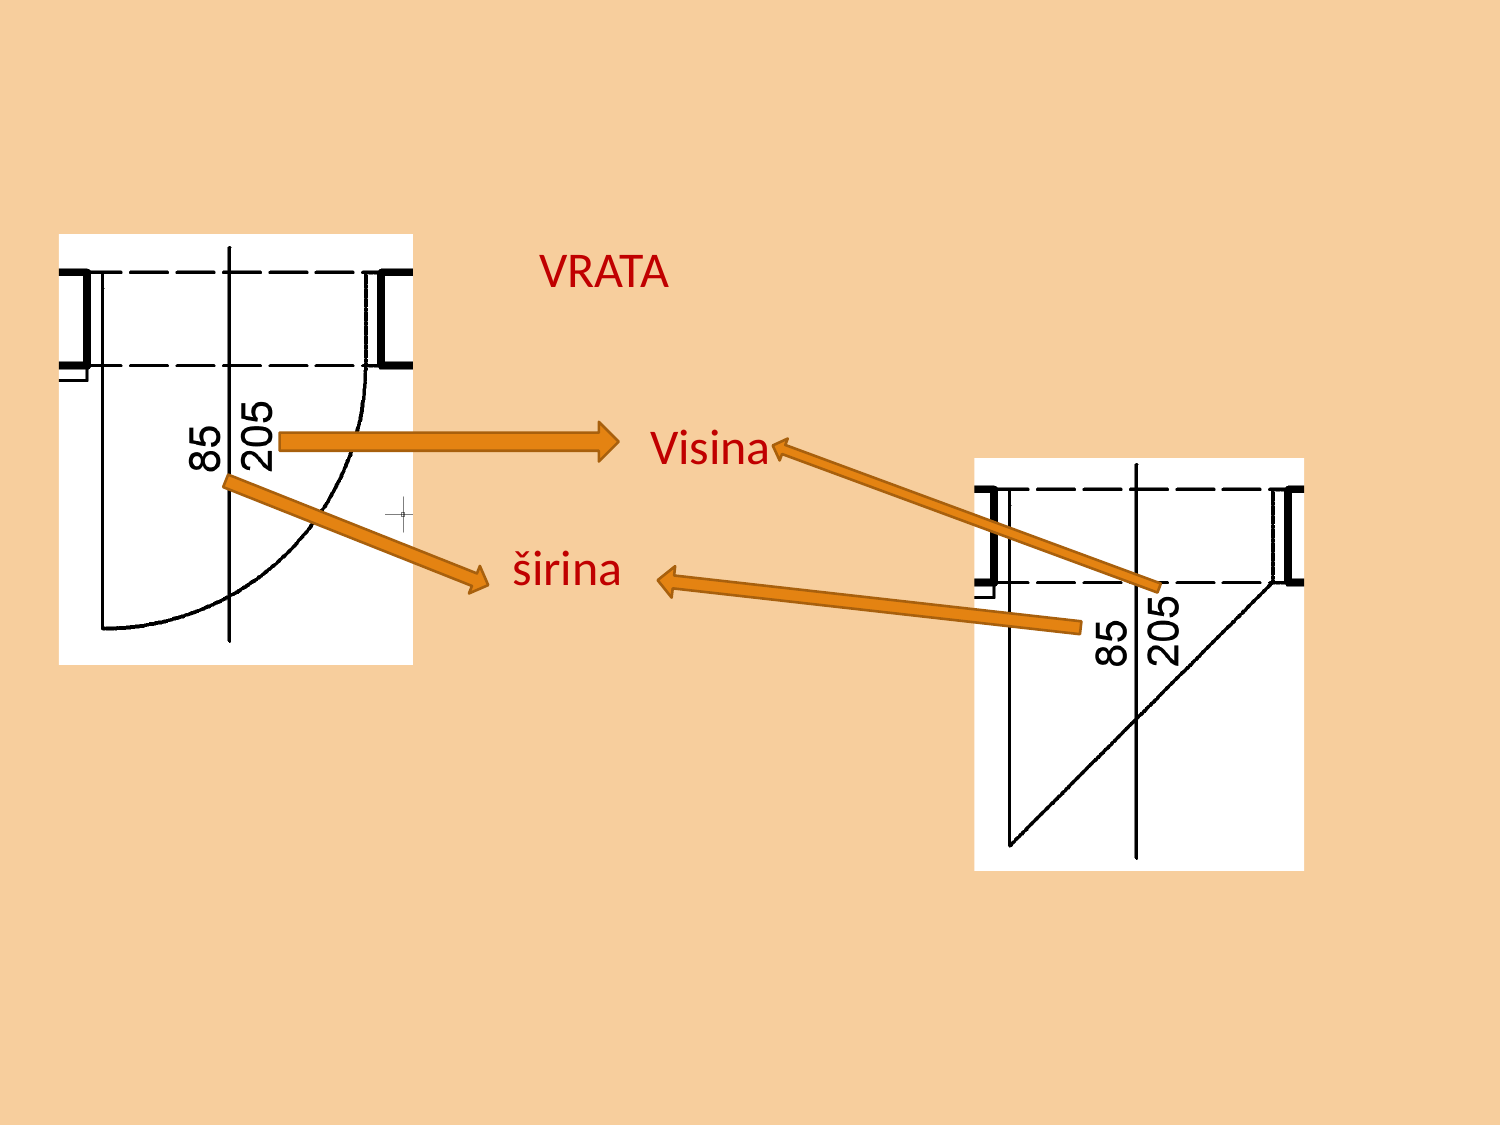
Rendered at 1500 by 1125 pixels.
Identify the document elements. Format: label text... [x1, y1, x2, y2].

text_box Visina [635, 407, 803, 482]
picture [58, 234, 414, 665]
text_box [656, 565, 970, 624]
picture [973, 458, 1305, 871]
text_box VRATA [524, 229, 693, 305]
text_box [771, 437, 970, 525]
text_box [422, 550, 490, 595]
text_box širina [497, 528, 666, 604]
text_box [422, 420, 620, 463]
